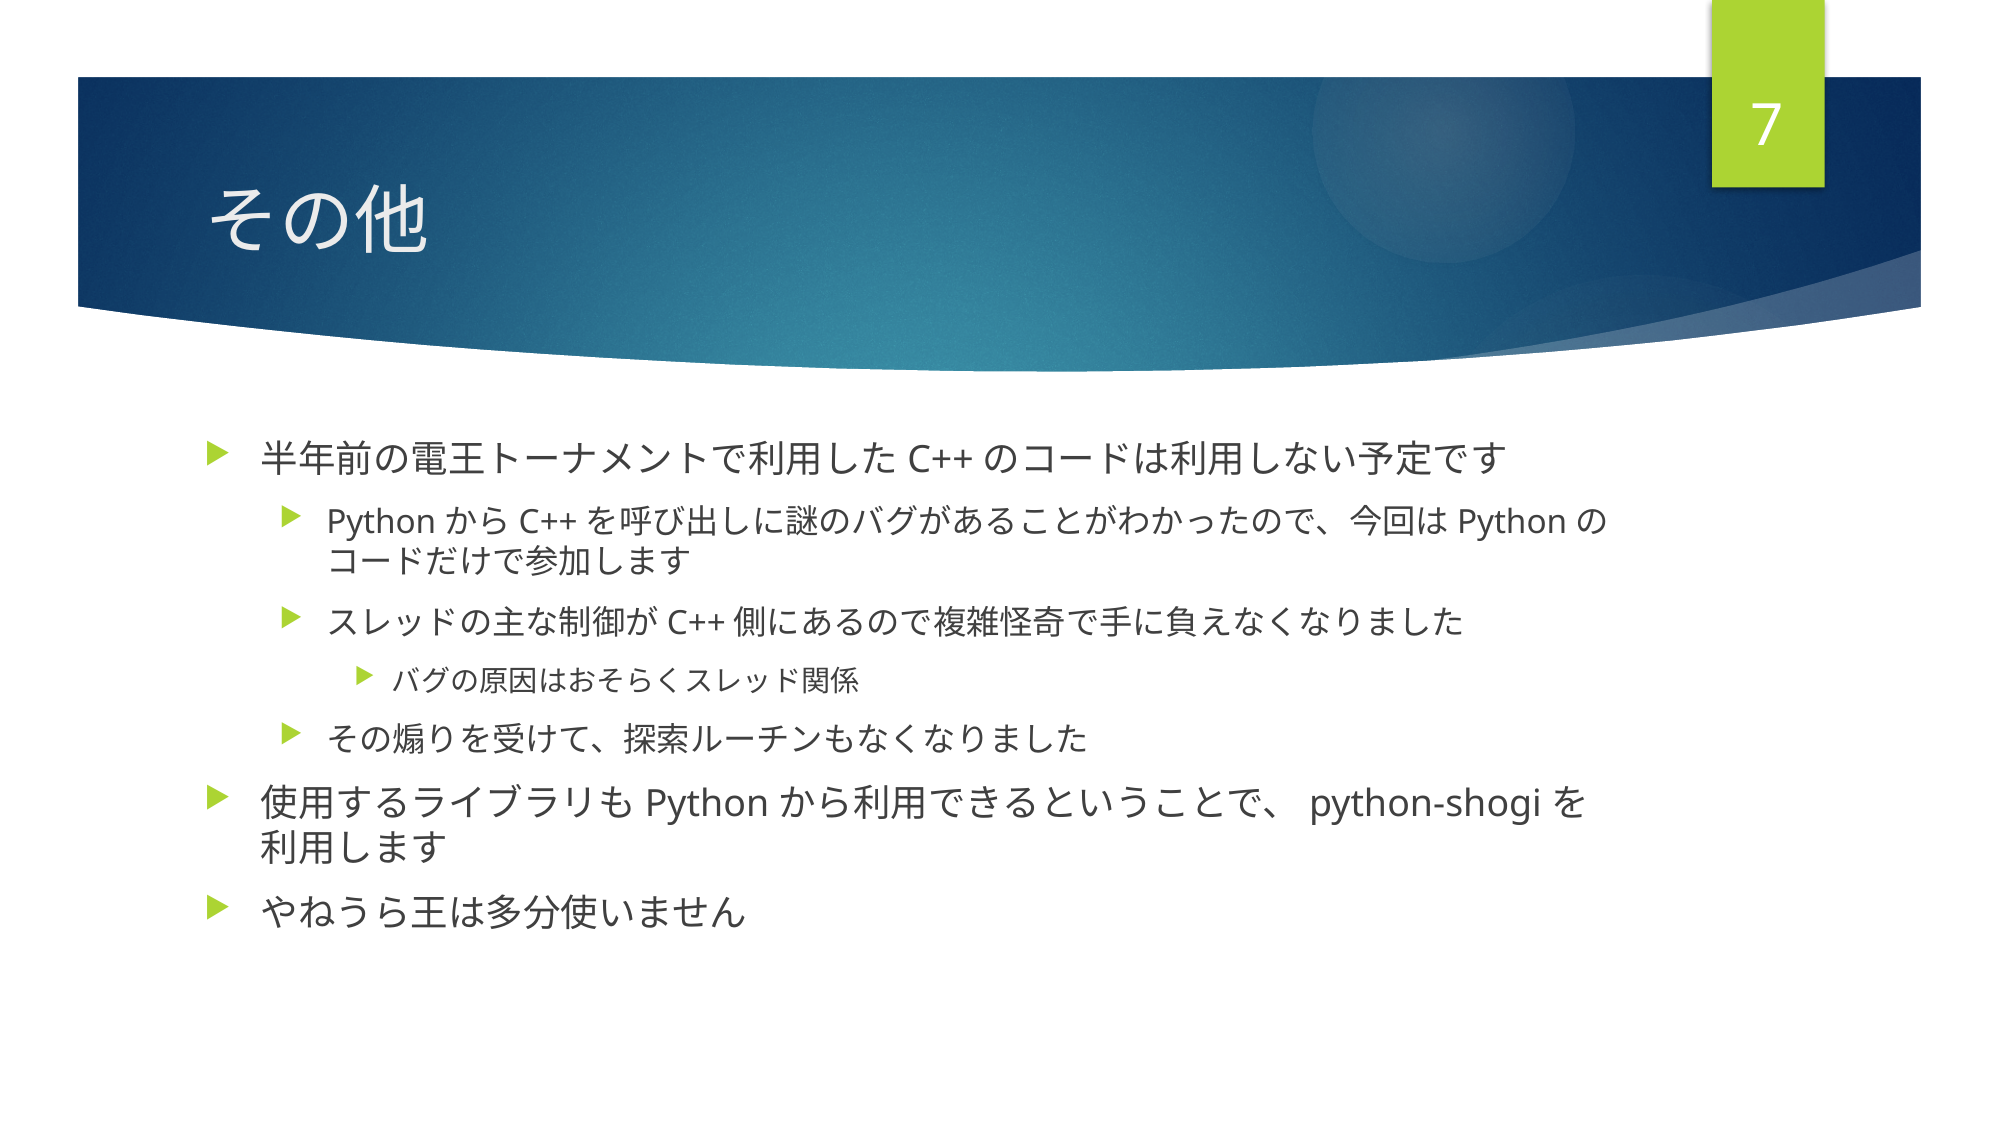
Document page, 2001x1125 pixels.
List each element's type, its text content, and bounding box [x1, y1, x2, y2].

slide_number 6 [1698, 48, 1836, 175]
title その他 [189, 159, 1627, 276]
list 半年前の電王トーナメントで利用したC++のコードは利用しない予定です PythonからC++を呼び出しに謎のバグがあることがわかったので、今回はPythonのコードだけで参加します スレッドの主な制御がC++側にあるので複雑怪奇で手に負えなくなりました バグの原因はおそらくスレッド関係 その煽りを受けて、探索ルーチンもなくなりました 使用するライブラリもPythonから利用できるということで、python-shogiを利用します やねうら王は多分使いません [189, 427, 1627, 988]
